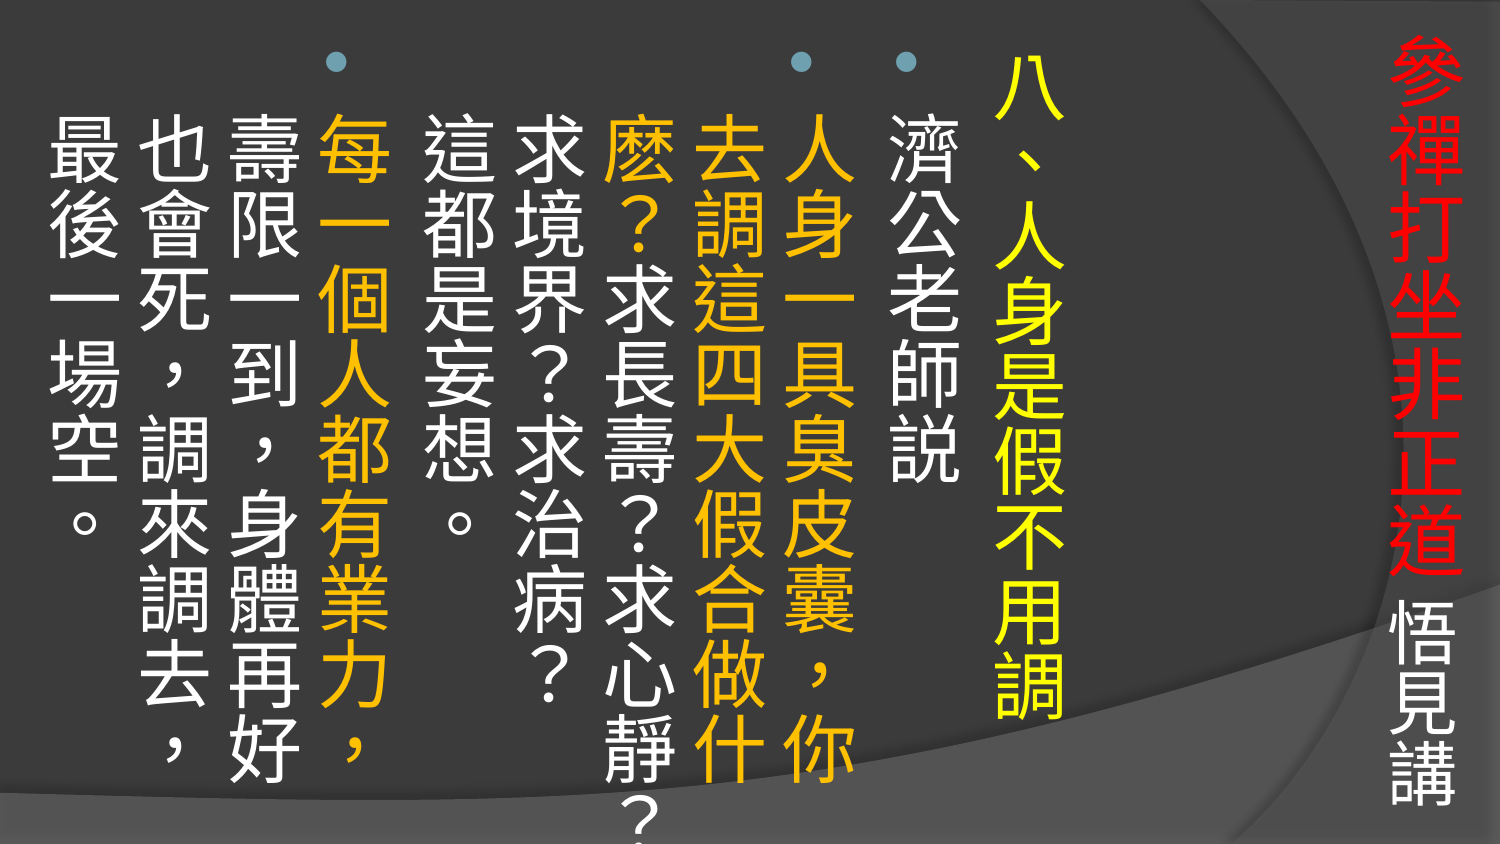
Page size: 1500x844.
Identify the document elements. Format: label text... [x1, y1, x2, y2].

list 八、人身是假不用調 濟公老師説 人身一具臭皮囊，你去調這四大假合做什麽？求長壽？求心靜？求境界？求治病？ 這都是妄想。 每一個人都有業力，壽限一到，身體再好也會死，調來調去，最後一場空。 [29, 27, 1365, 820]
title 參禪打坐非正道 悟見講 [1364, 21, 1483, 820]
